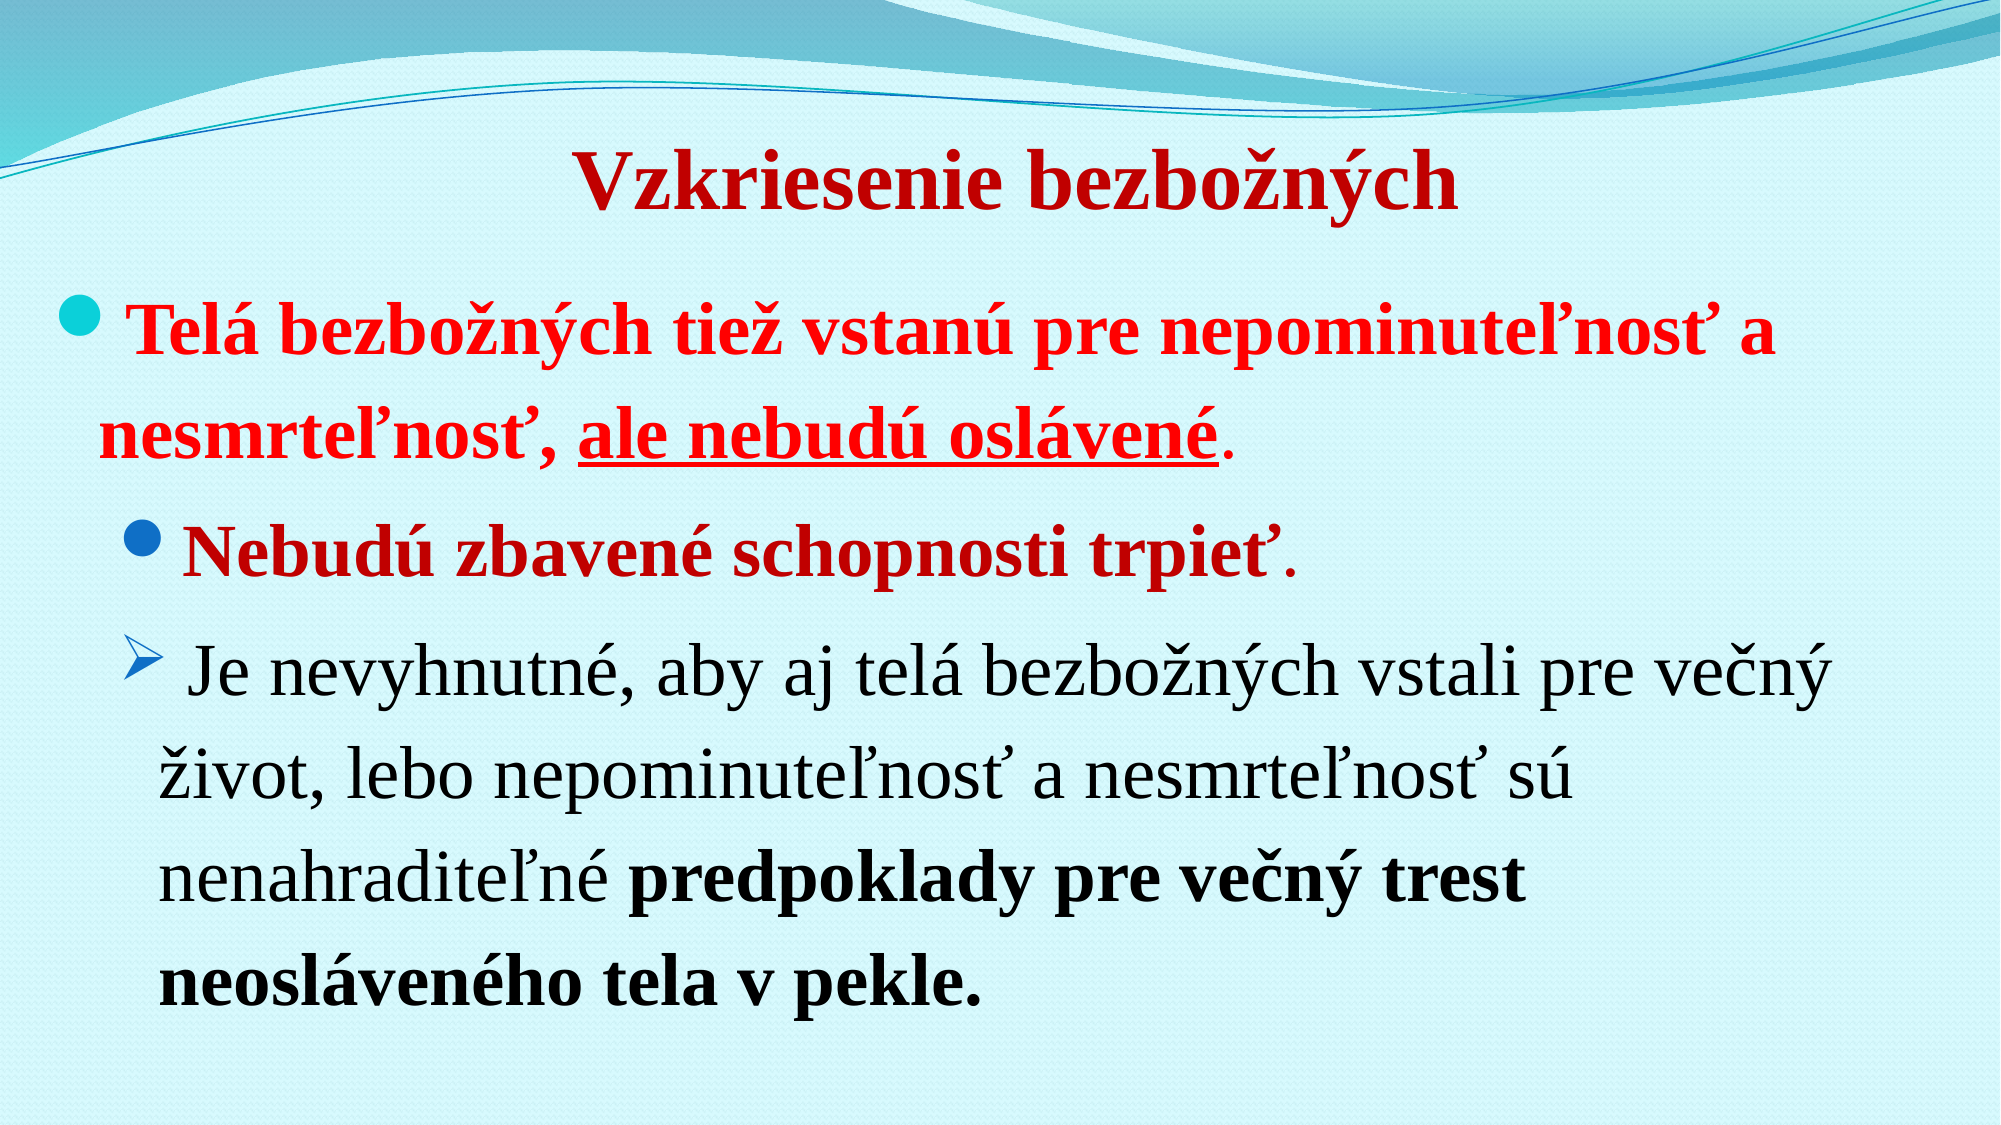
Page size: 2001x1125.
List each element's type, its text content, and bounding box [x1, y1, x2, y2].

list Telá bezbožných tiež vstanú pre nepominuteľnosť a nesmrteľnosť, ale nebudú oslávené. Nebudú zbavené schopnosti trpieť. Je nevyhnutné, aby aj telá bezbožných vstali pre večný život, lebo nepominuteľnosť a nesmrteľnosť sú nenahraditeľné predpoklady pre večný trest neosláveného tela v pekle. [39, 216, 1917, 1125]
title Vzkriesenie bezbožných [31, 115, 2000, 306]
